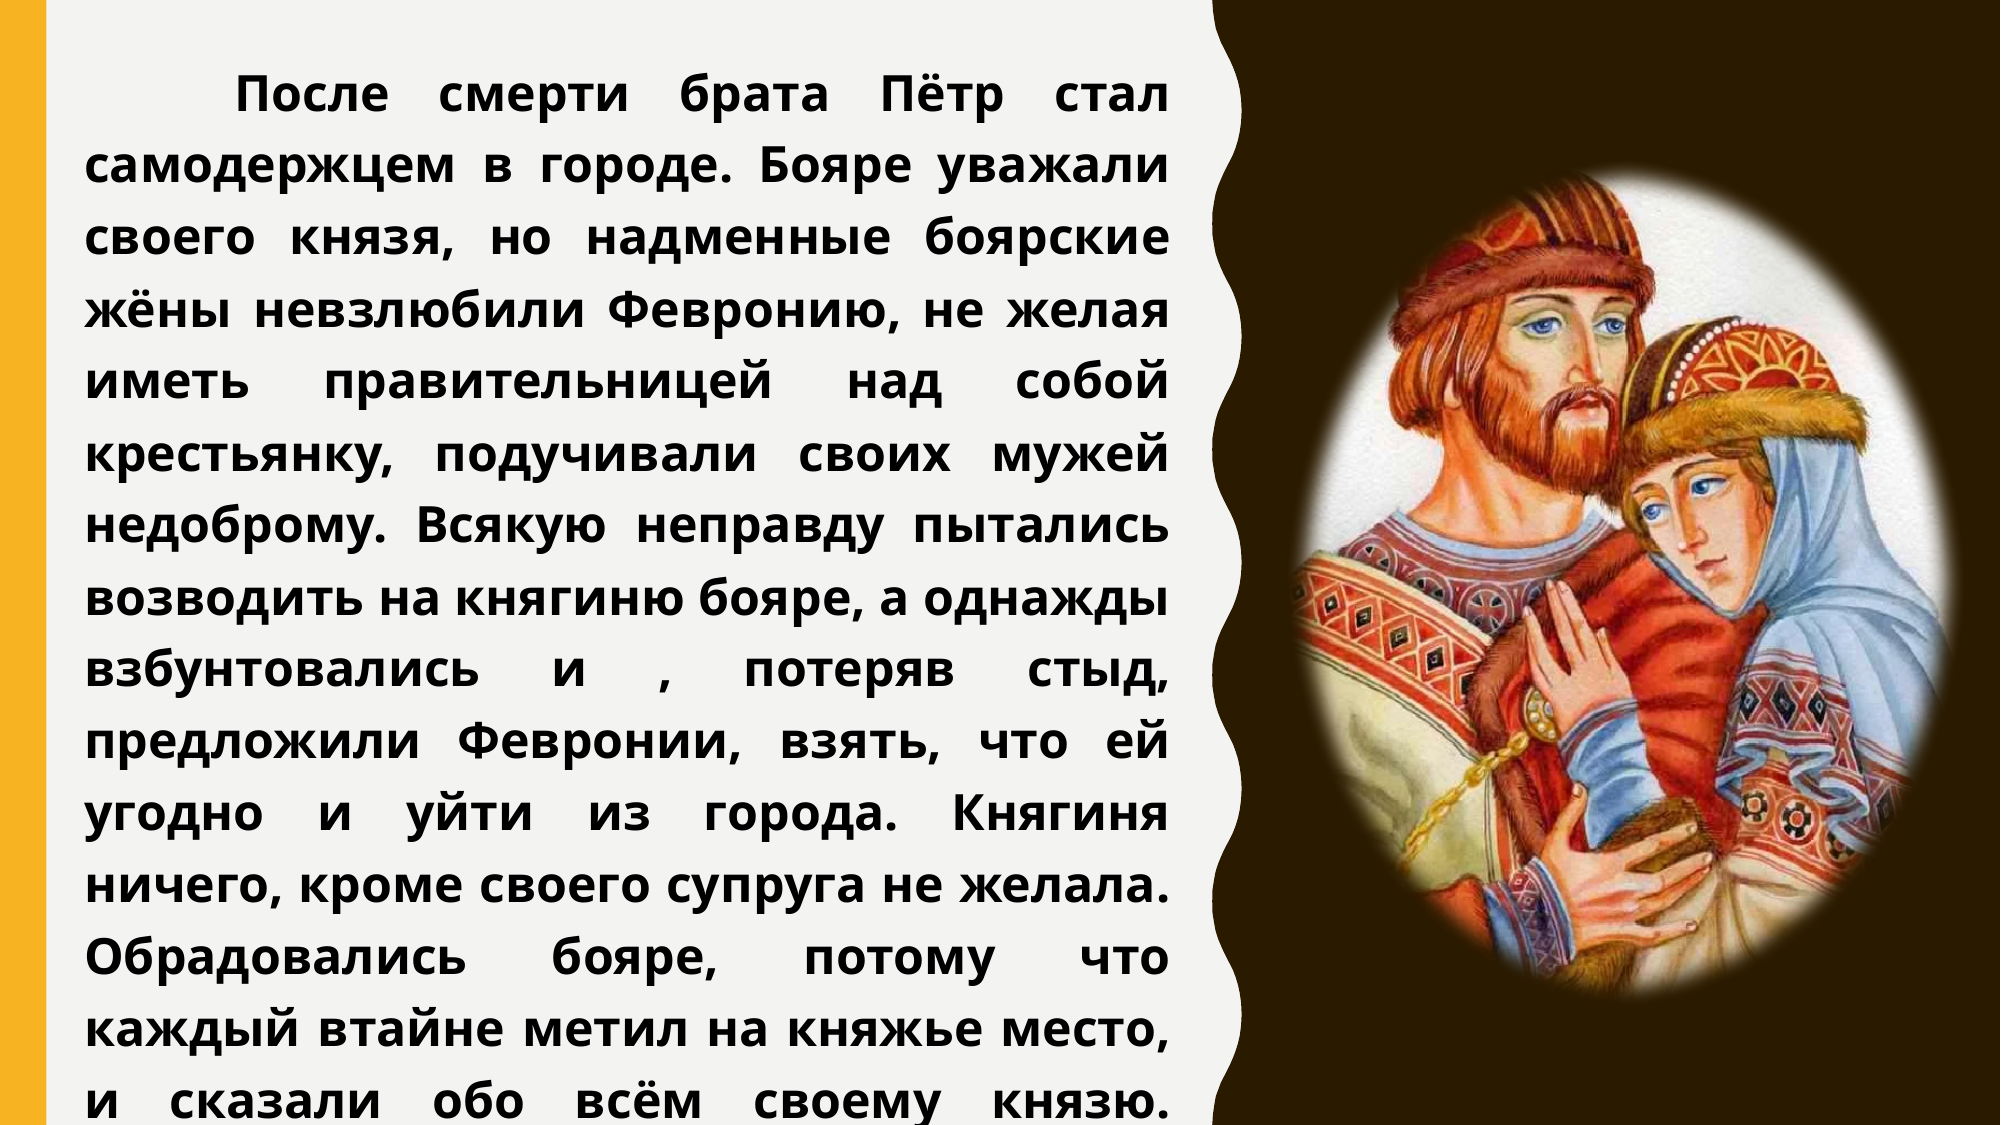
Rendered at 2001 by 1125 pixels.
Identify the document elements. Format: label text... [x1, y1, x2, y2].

list После смерти брата Пётр стал самодержцем в городе. Бояре уважали своего князя, но надменные боярские жёны невзлюбили Февронию, не желая иметь правительницей над собой крестьянку, подучивали своих мужей недоброму. Всякую неправду пытались возводить на княгиню бояре, а однажды взбунтовались и , потеряв стыд, предложили Февронии, взять, что ей угодно и уйти из города. Княгиня ничего, кроме своего супруга не желала. Обрадовались бояре, потому что каждый втайне метил на княжье место, и сказали обо всём своему князю. Узнав, что его хотят разлучить с любимой женой, Пётр предпочёл добровольно отказаться от власти и богатства и удалиться вместе с ней в изгнание. [69, 41, 1187, 1083]
picture [1285, 158, 1967, 1008]
